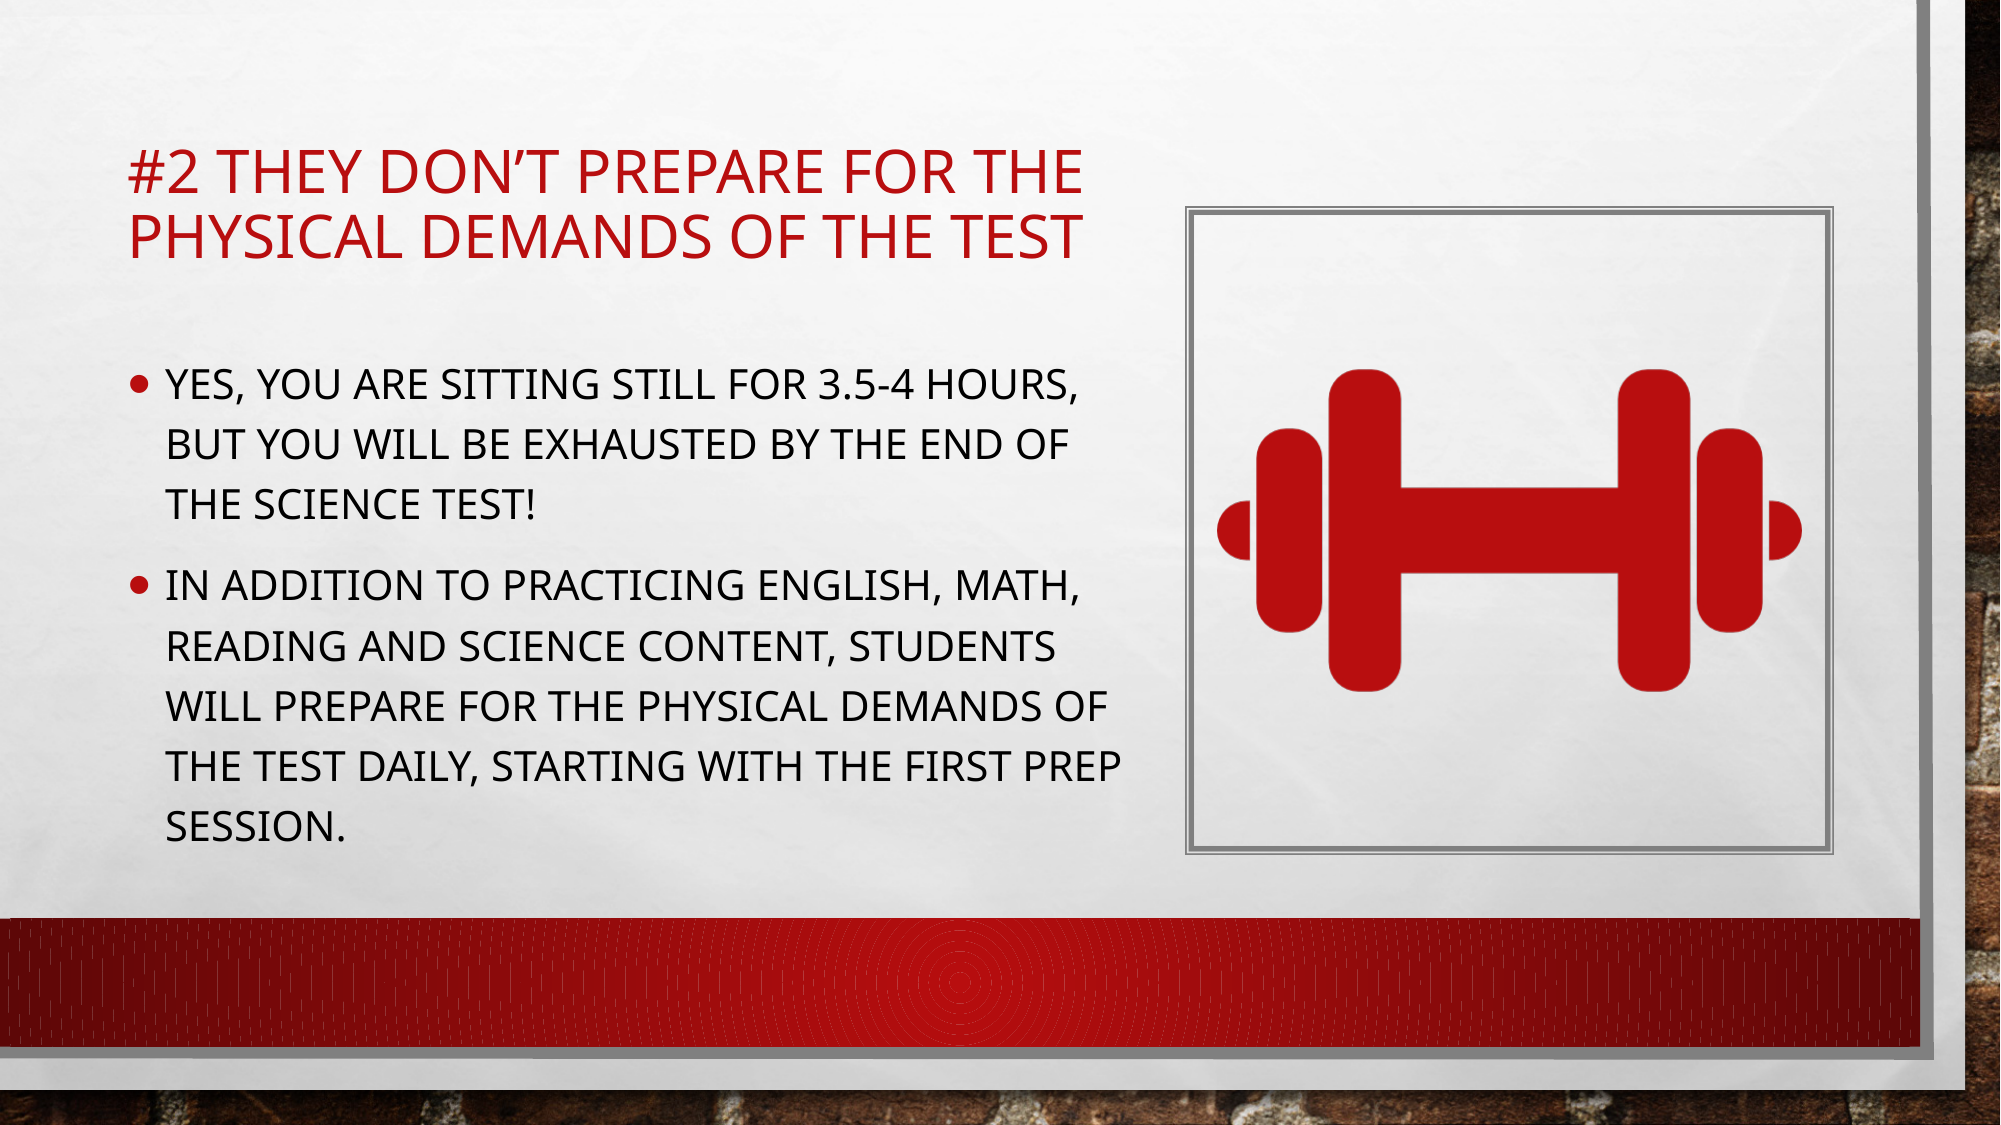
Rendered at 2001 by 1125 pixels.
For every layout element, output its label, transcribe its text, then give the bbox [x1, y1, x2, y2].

list Yes, you are sitting still for 3.5-4 hours, but you will be exhausted by the end of the science test! In addition to practicing English, math, reading and science content, students will prepare for the physical demands of the test daily, starting with the first prep session. [112, 340, 1162, 881]
picture [1185, 206, 1835, 856]
title #2 they don’t prepare for the physical demands of the test [112, 112, 1162, 302]
picture [0, 0, 2000, 1125]
